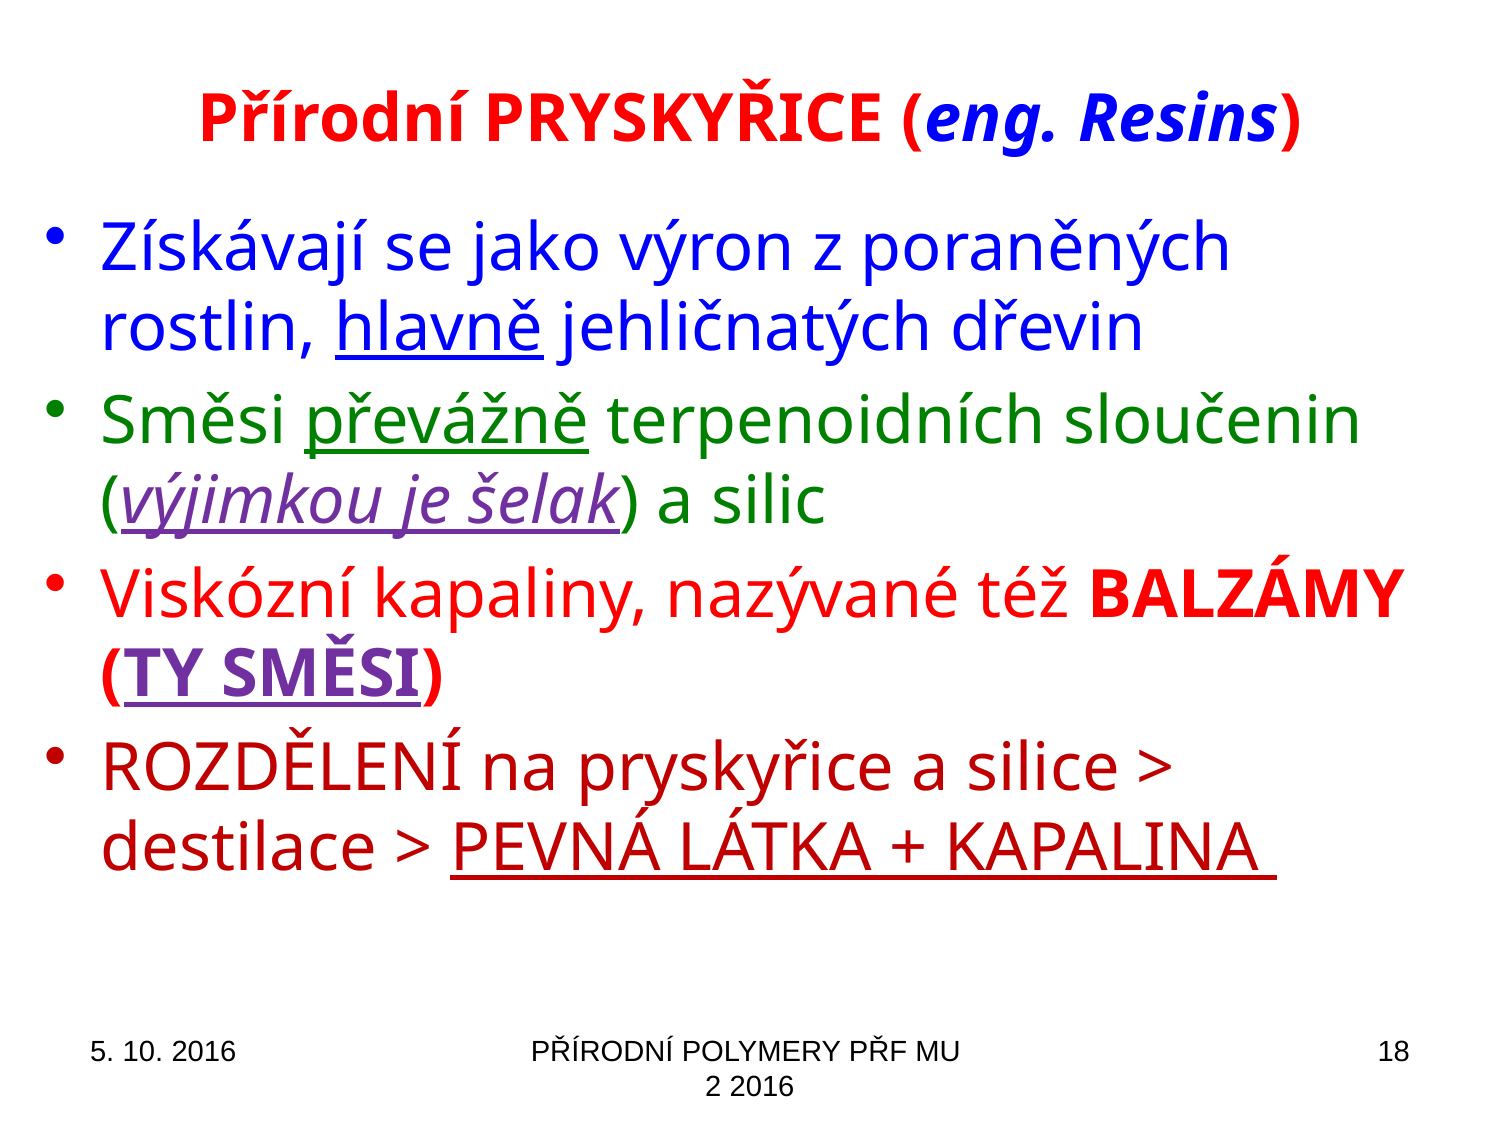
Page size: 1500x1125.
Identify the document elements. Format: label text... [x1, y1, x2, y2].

slide_number 5. 10. 2016 [74, 1024, 426, 1103]
list Získávají se jako výron z poraněných rostlin, hlavně jehličnatých dřevin Směsi převážně terpenoidních sloučenin (výjimkou je šelak) a silic Viskózní kapaliny, nazývané též BALZÁMY (ty směsi) ROZDĚLENÍ na pryskyřice a silice > destilace > pevná látka + kapalina [29, 196, 1471, 1006]
footer PŘÍRODNÍ POLYMERY PŘF MU 2 2016 [512, 1024, 988, 1103]
slide_number 18 [1074, 1024, 1426, 1103]
title Přírodní PRYSKYŘICE (eng. Resins) [17, 44, 1483, 185]
